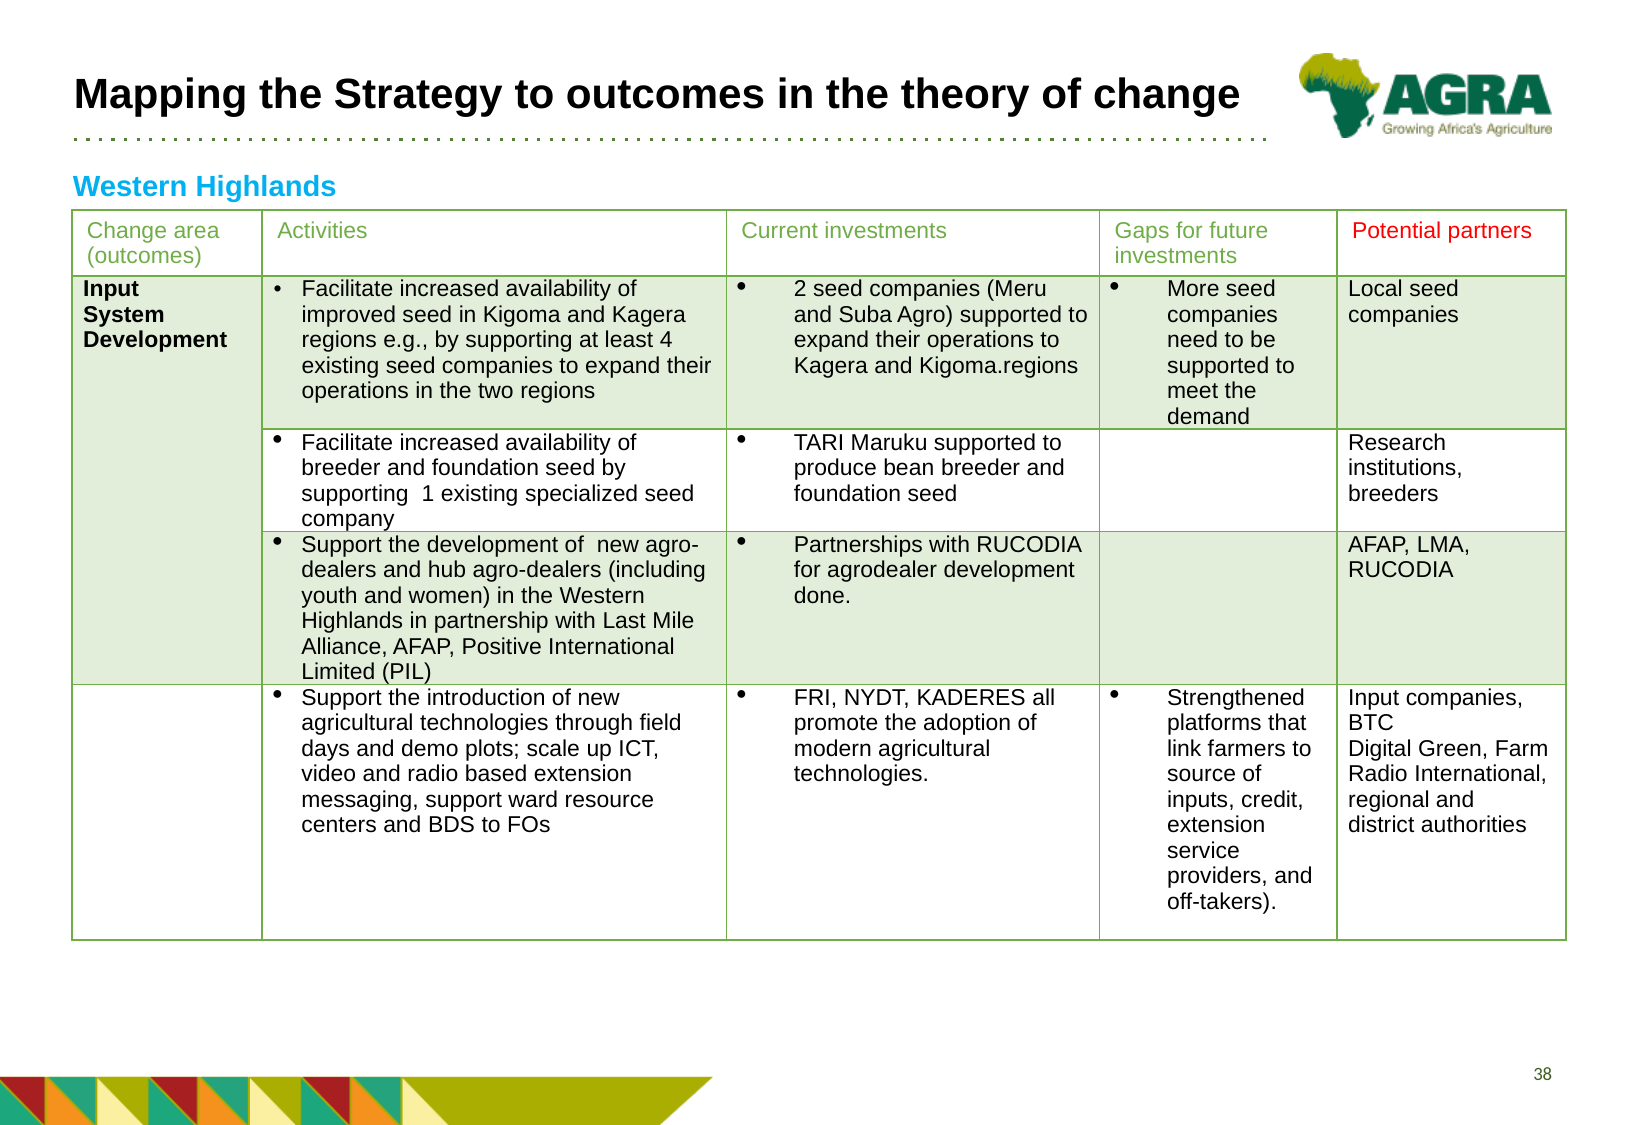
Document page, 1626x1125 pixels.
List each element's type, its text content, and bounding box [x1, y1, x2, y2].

table_cell More seed companies need to be supported to meet the demand [1100, 277, 1336, 428]
table_header Change area (outcomes) [73, 211, 261, 275]
table_cell Input companies, BTC Digital Green, Farm Radio International, regional and district authorities [1338, 685, 1565, 939]
table_cell [1100, 532, 1336, 684]
table_cell Input System Development [73, 277, 261, 684]
picture [0, 1076, 713, 1125]
title Mapping the Strategy to outcomes in the theory of change [73, 21, 1263, 118]
table_cell TARI Maruku supported to produce bean breeder and foundation seed [727, 430, 1099, 531]
table_cell Support the development of new agro-dealers and hub agro-dealers (including youth and women) in the Western Highlands in partnership with Last Mile Alliance, AFAP, Positive International Limited (PIL) [263, 532, 726, 684]
table_header Current investments [727, 211, 1099, 275]
table_cell Facilitate increased availability of improved seed in Kigoma and Kagera regions e.g., by supporting at least 4 existing seed companies to expand their operations in the two regions [263, 277, 726, 428]
table_header Activities [263, 211, 726, 275]
table_header Gaps for future investments [1100, 211, 1336, 275]
table_cell Research institutions, breeders [1338, 430, 1565, 531]
table_cell [73, 685, 261, 939]
table_cell Local seed companies [1338, 277, 1565, 428]
table_cell 2 seed companies (Meru and Suba Agro) supported to expand their operations to Kagera and Kigoma.regions [727, 277, 1099, 428]
table_cell Support the introduction of new agricultural technologies through field days and demo plots; scale up ICT, video and radio based extension messaging, support ward resource centers and BDS to FOs [263, 685, 726, 939]
table_header Potential partners [1338, 211, 1565, 275]
table_cell Partnerships with RUCODIA for agrodealer development done. [727, 532, 1099, 684]
text_box Western Highlands [58, 159, 352, 210]
picture [1299, 53, 1552, 138]
table_cell [1100, 430, 1336, 531]
table_cell AFAP, LMA, RUCODIA [1338, 532, 1565, 684]
table_cell Facilitate increased availability of breeder and foundation seed by supporting 1 existing specialized seed company [263, 430, 726, 531]
table_cell Strengthened platforms that link farmers to source of inputs, credit, extension service providers, and off-takers). [1100, 685, 1336, 939]
table_cell FRI, NYDT, KADERES all promote the adoption of modern agricultural technologies. [727, 685, 1099, 939]
